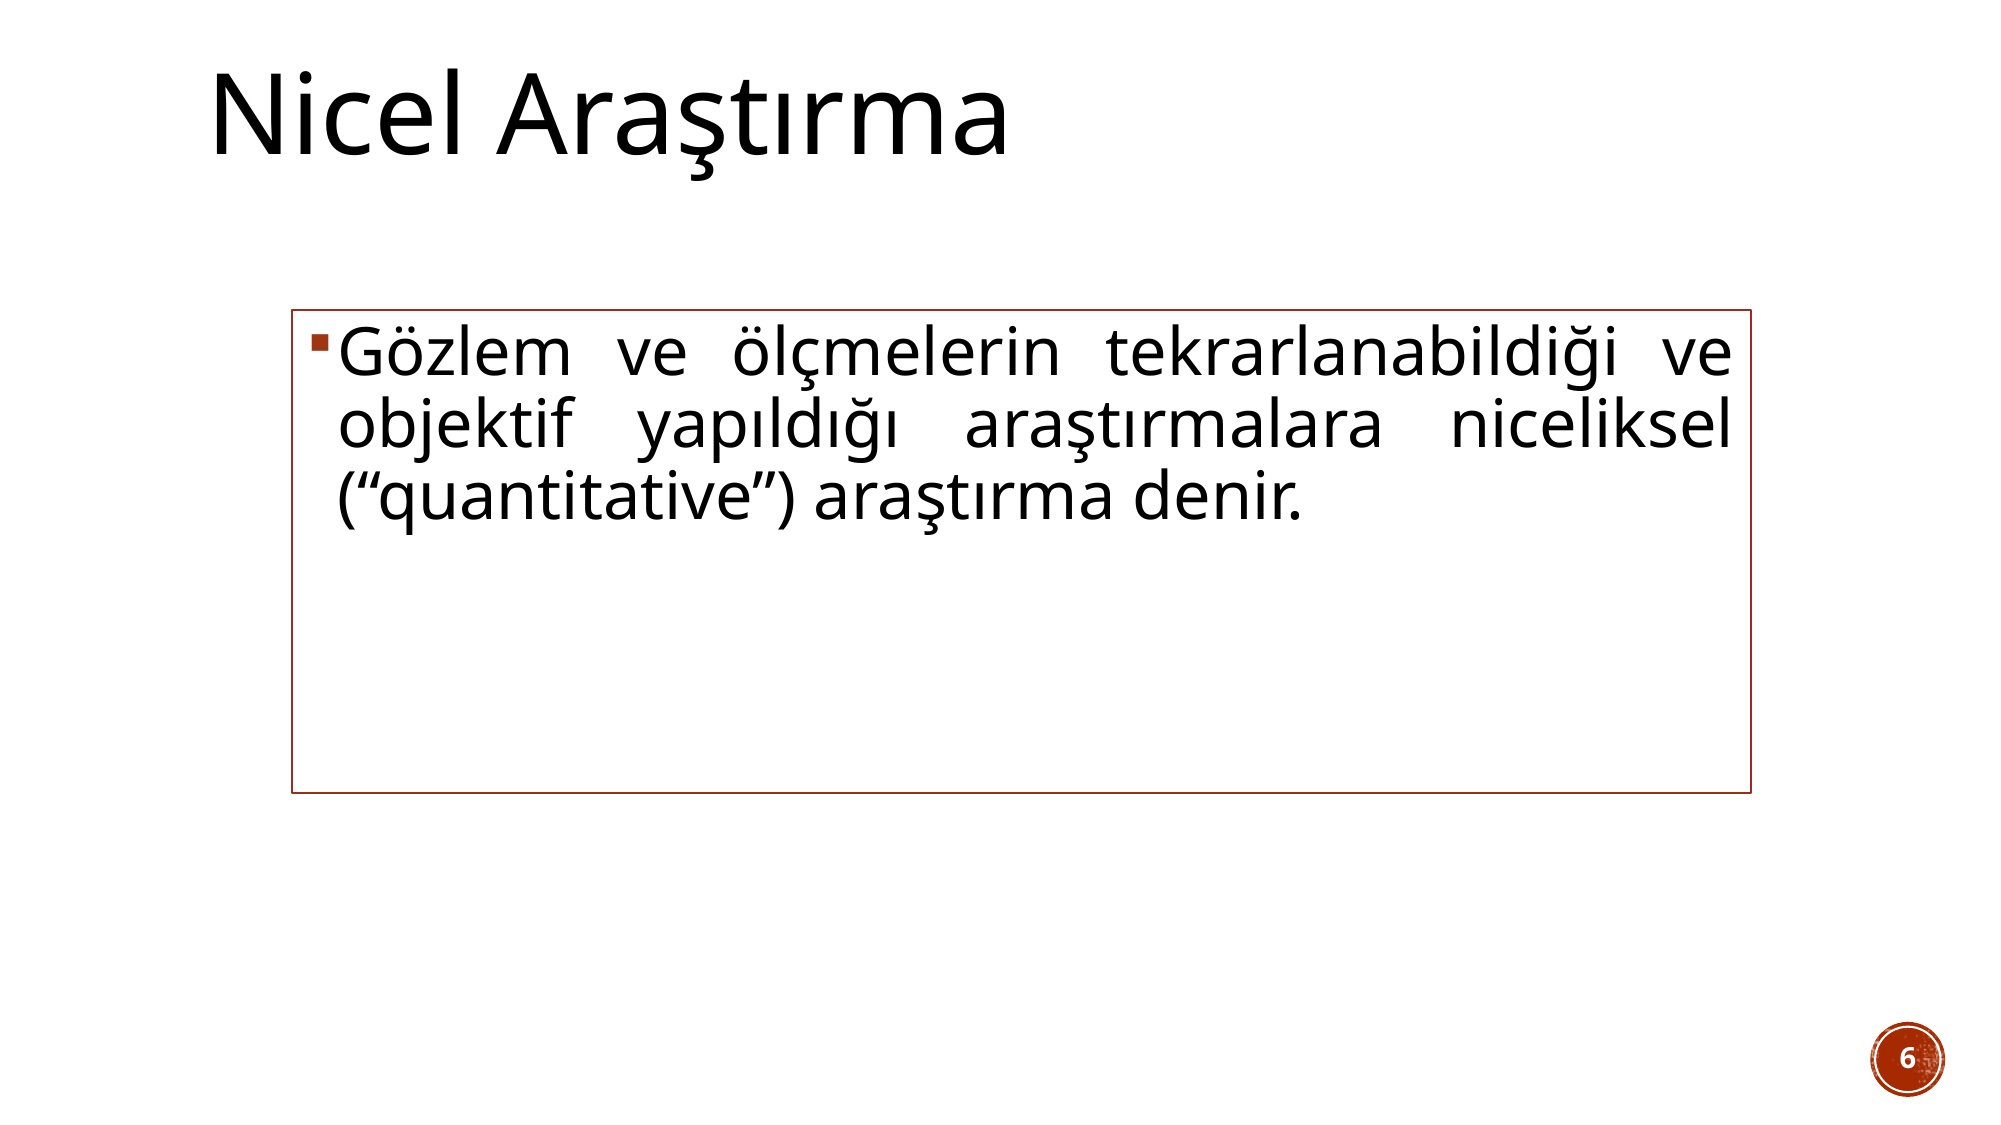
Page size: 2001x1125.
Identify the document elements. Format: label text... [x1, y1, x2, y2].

title Nicel Araştırma [191, 21, 1842, 214]
list Gözlem ve ölçmelerin tekrarlanabildiği ve objektif yapıldığı araştırmalara niceliksel (“quantitative”) araştırma denir. [291, 309, 1752, 794]
slide_number 6 [1855, 1028, 1961, 1089]
